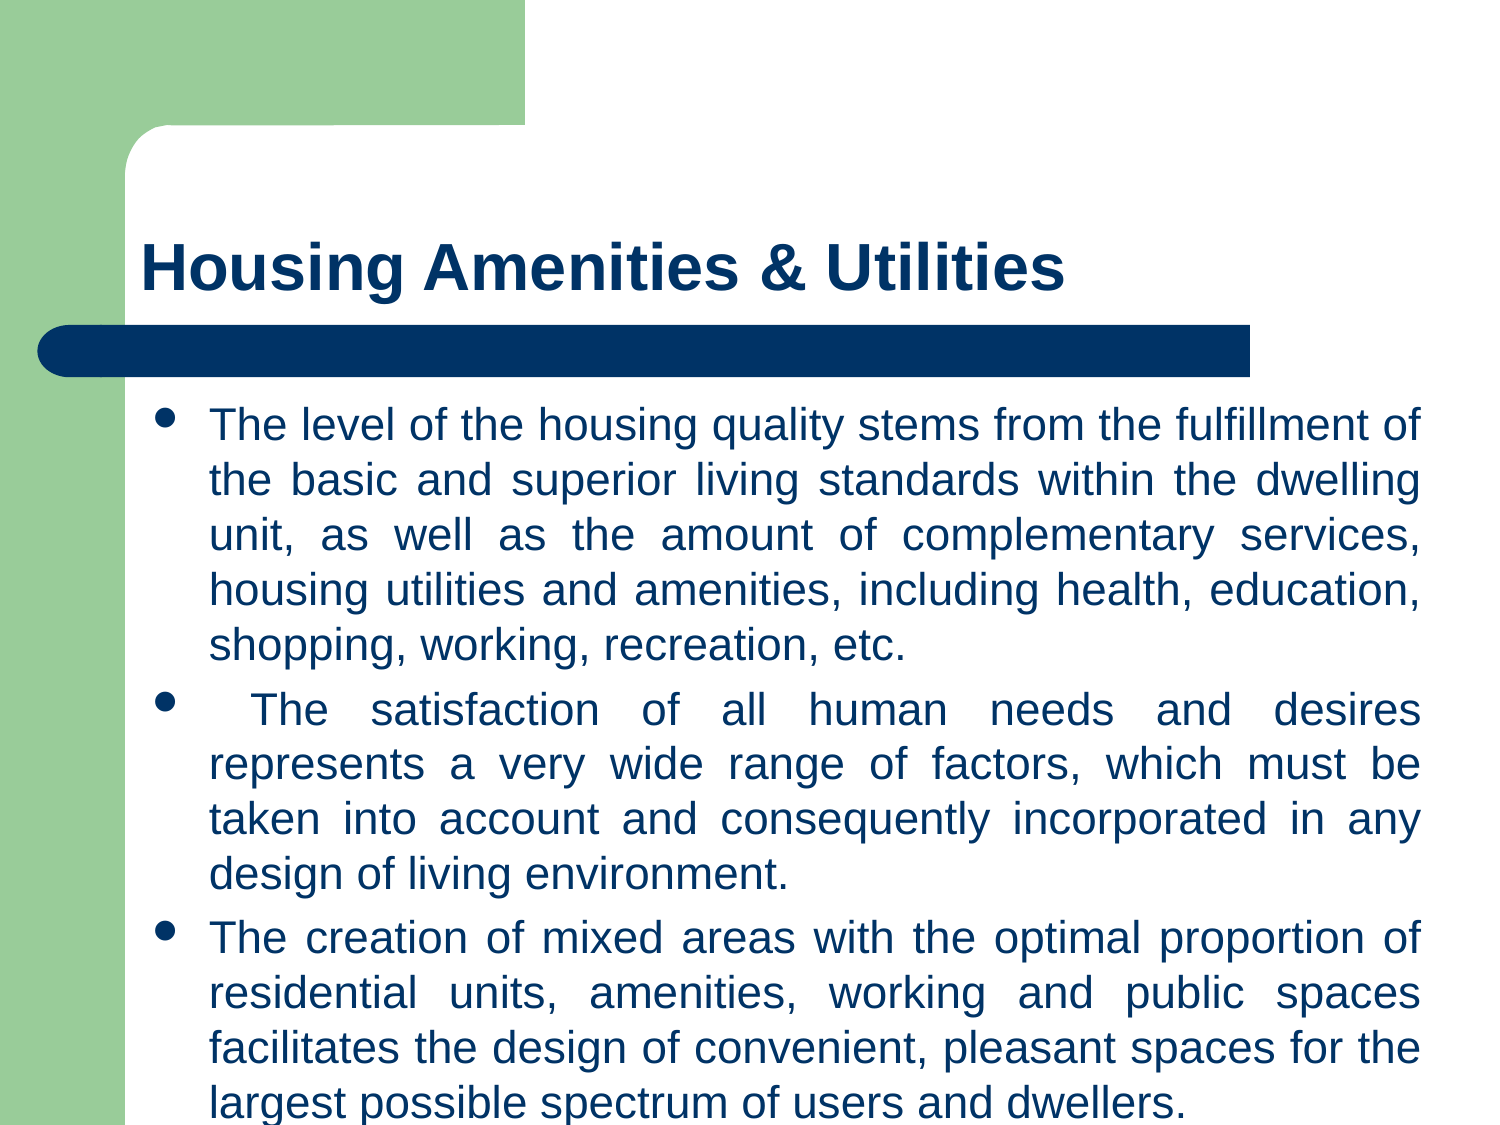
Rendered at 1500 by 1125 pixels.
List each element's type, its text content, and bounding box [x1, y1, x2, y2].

title Housing Amenities & Utilities [124, 124, 1426, 313]
list The level of the housing quality stems from the fulfillment of the basic and superior living standards within the dwelling unit, as well as the amount of complementary services, housing utilities and amenities, including health, education, shopping, working, recreation, etc. The satisfaction of all human needs and desires represents a very wide range of factors, which must be taken into account and consequently incorporated in any design of living environment. The creation of mixed areas with the optimal proportion of residential units, amenities, working and public spaces facilitates the design of convenient, pleasant spaces for the largest possible spectrum of users and dwellers. [137, 387, 1438, 1051]
